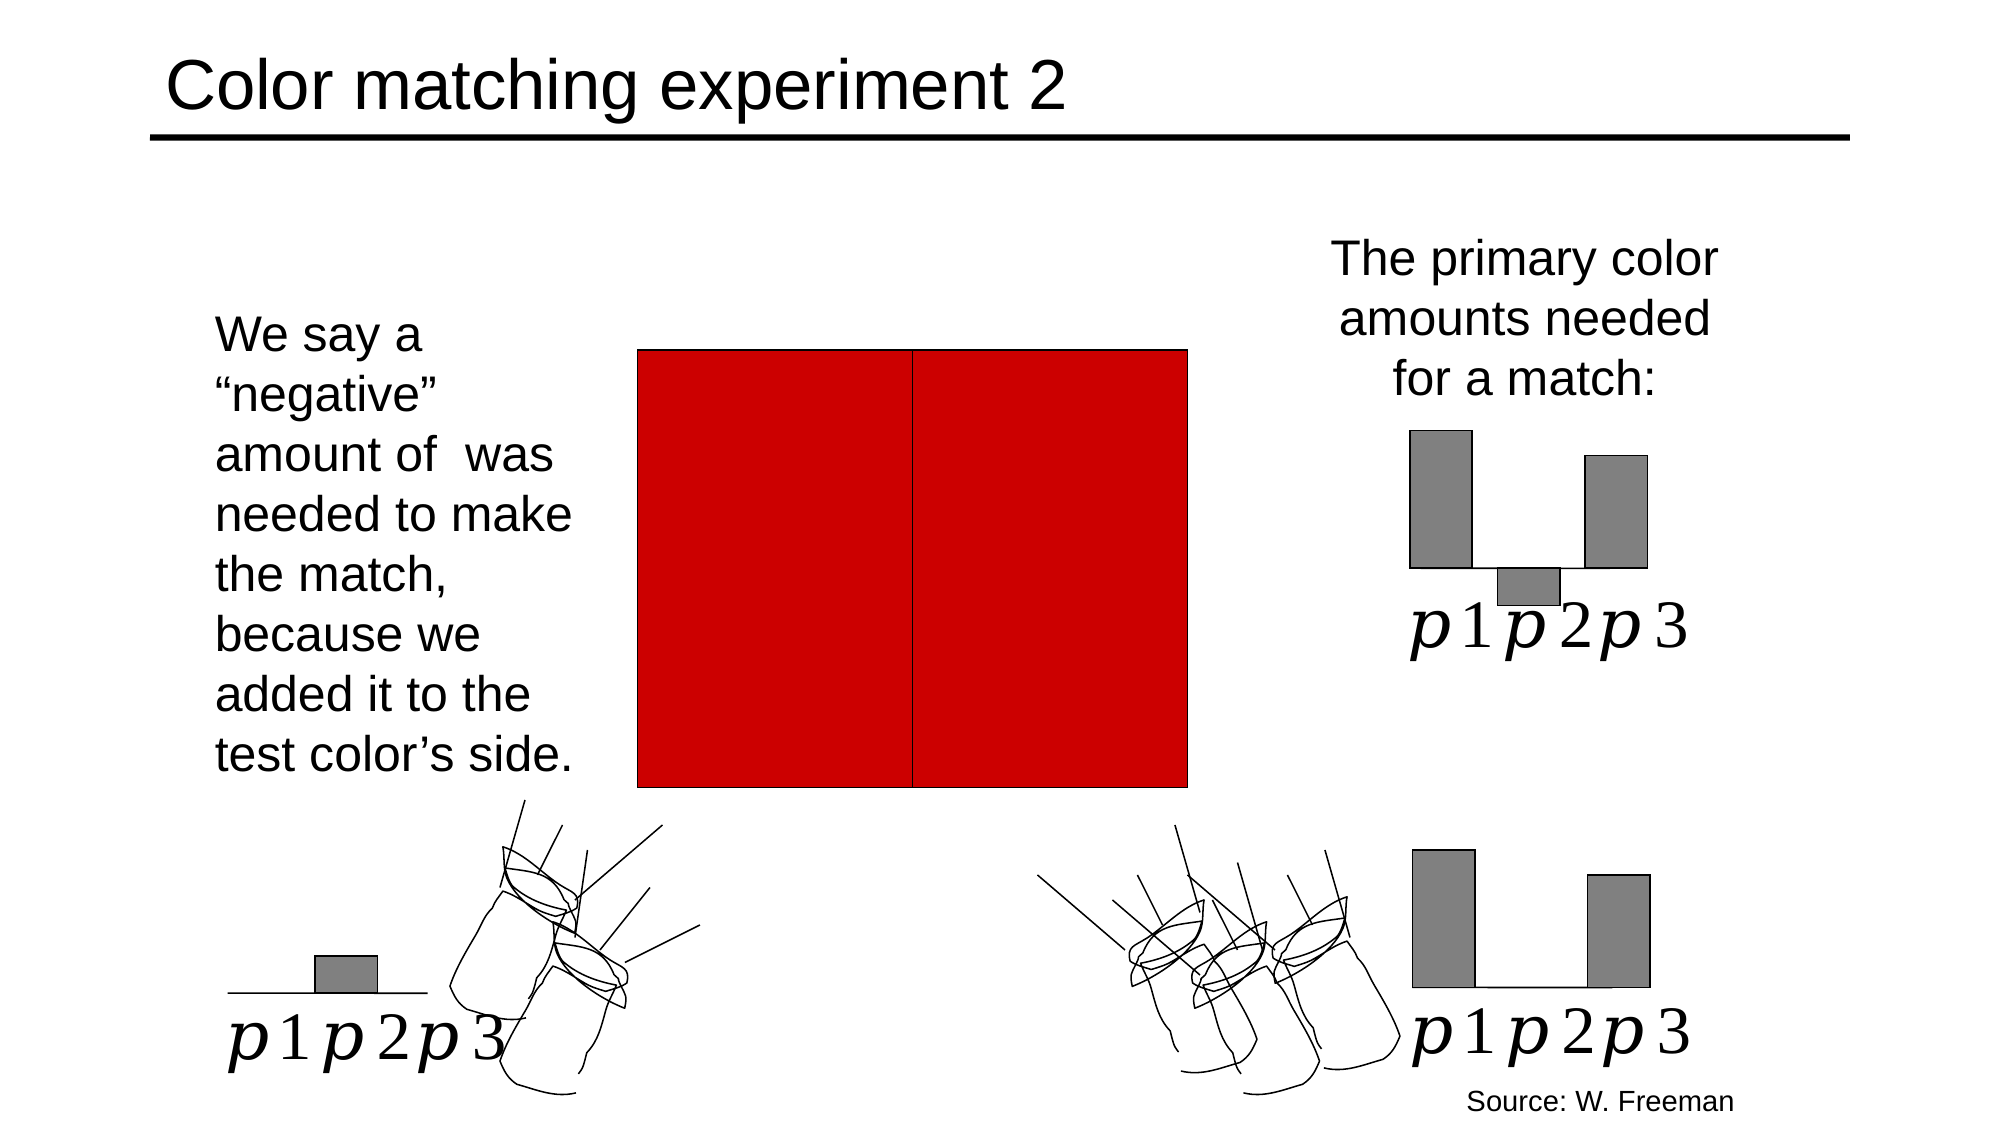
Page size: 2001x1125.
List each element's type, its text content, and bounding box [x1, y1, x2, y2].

text_box [1412, 849, 1475, 988]
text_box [449, 799, 663, 1024]
title Color matching experiment 2 [149, 12, 1851, 151]
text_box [1407, 430, 1691, 664]
text_box Source: W. Freeman [1451, 1074, 1750, 1125]
text_box [912, 349, 1188, 788]
text_box [1213, 921, 1320, 1095]
text_box [1272, 896, 1400, 1070]
text_box [1129, 899, 1257, 1073]
text_box [499, 1032, 600, 1095]
text_box [315, 955, 378, 994]
text_box [1587, 875, 1650, 988]
text_box [637, 349, 912, 788]
text_box The primary color amounts needed for a match: [1312, 217, 1738, 413]
